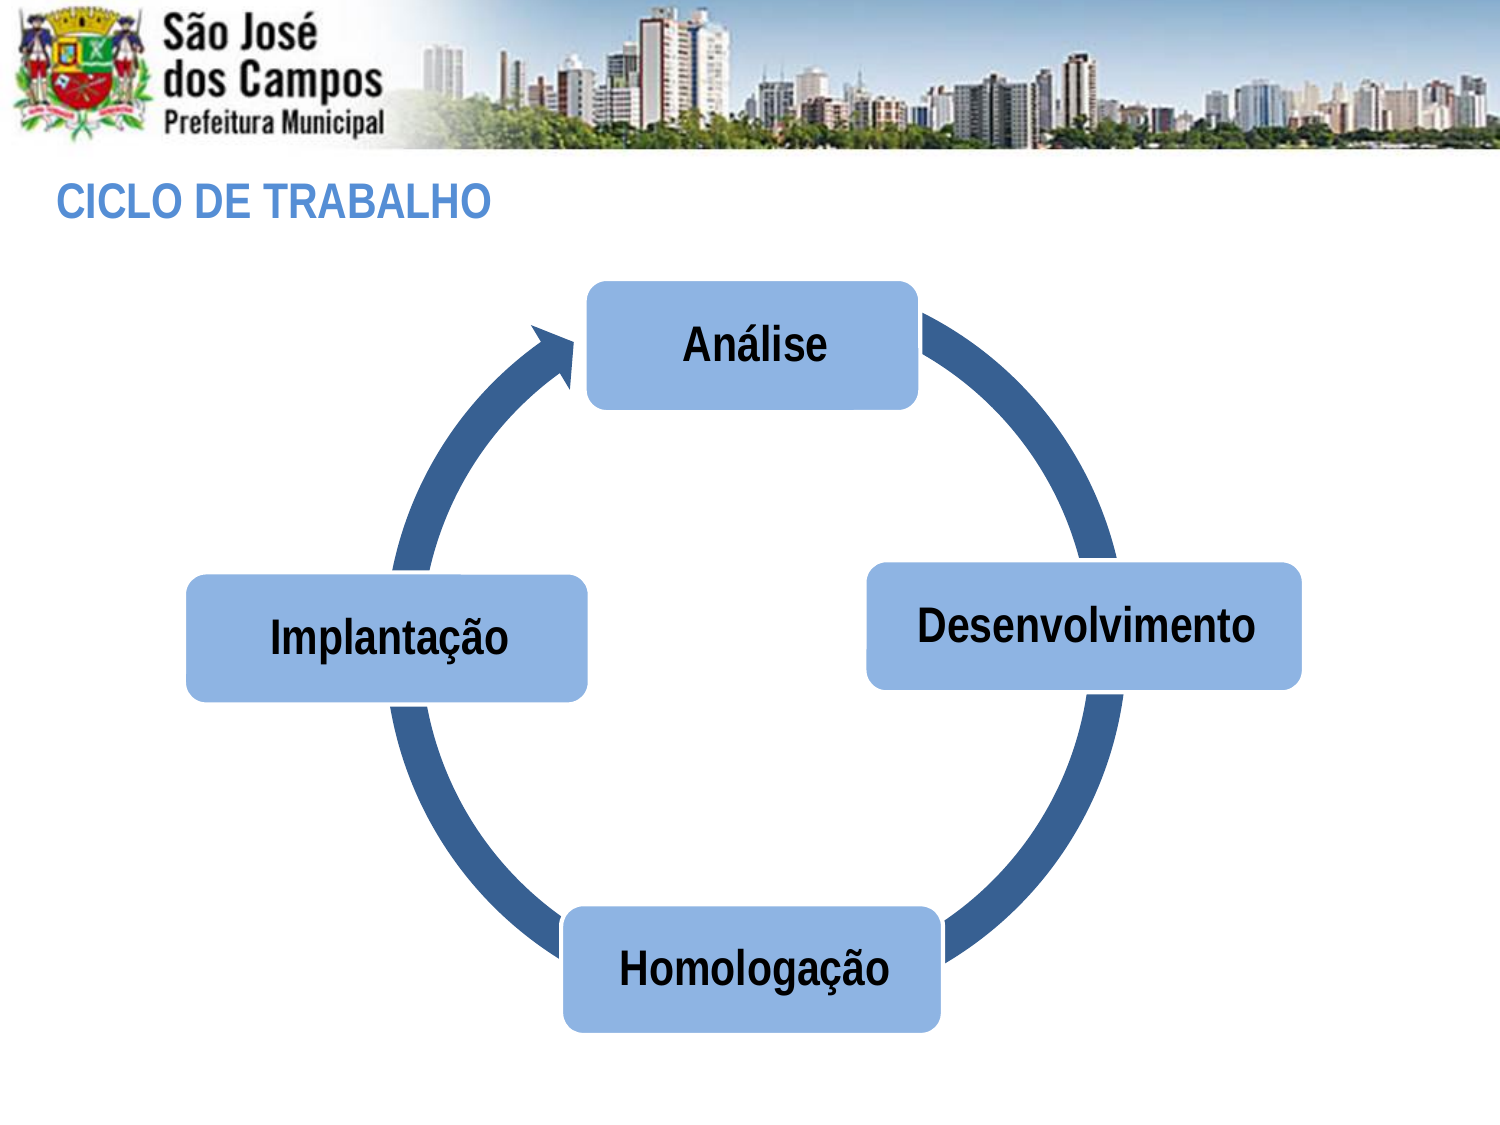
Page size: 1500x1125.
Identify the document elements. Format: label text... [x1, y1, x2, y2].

text_box CICLO DE TRABALHO [41, 160, 1270, 236]
picture [0, 0, 1500, 1125]
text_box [159, 219, 1353, 1036]
